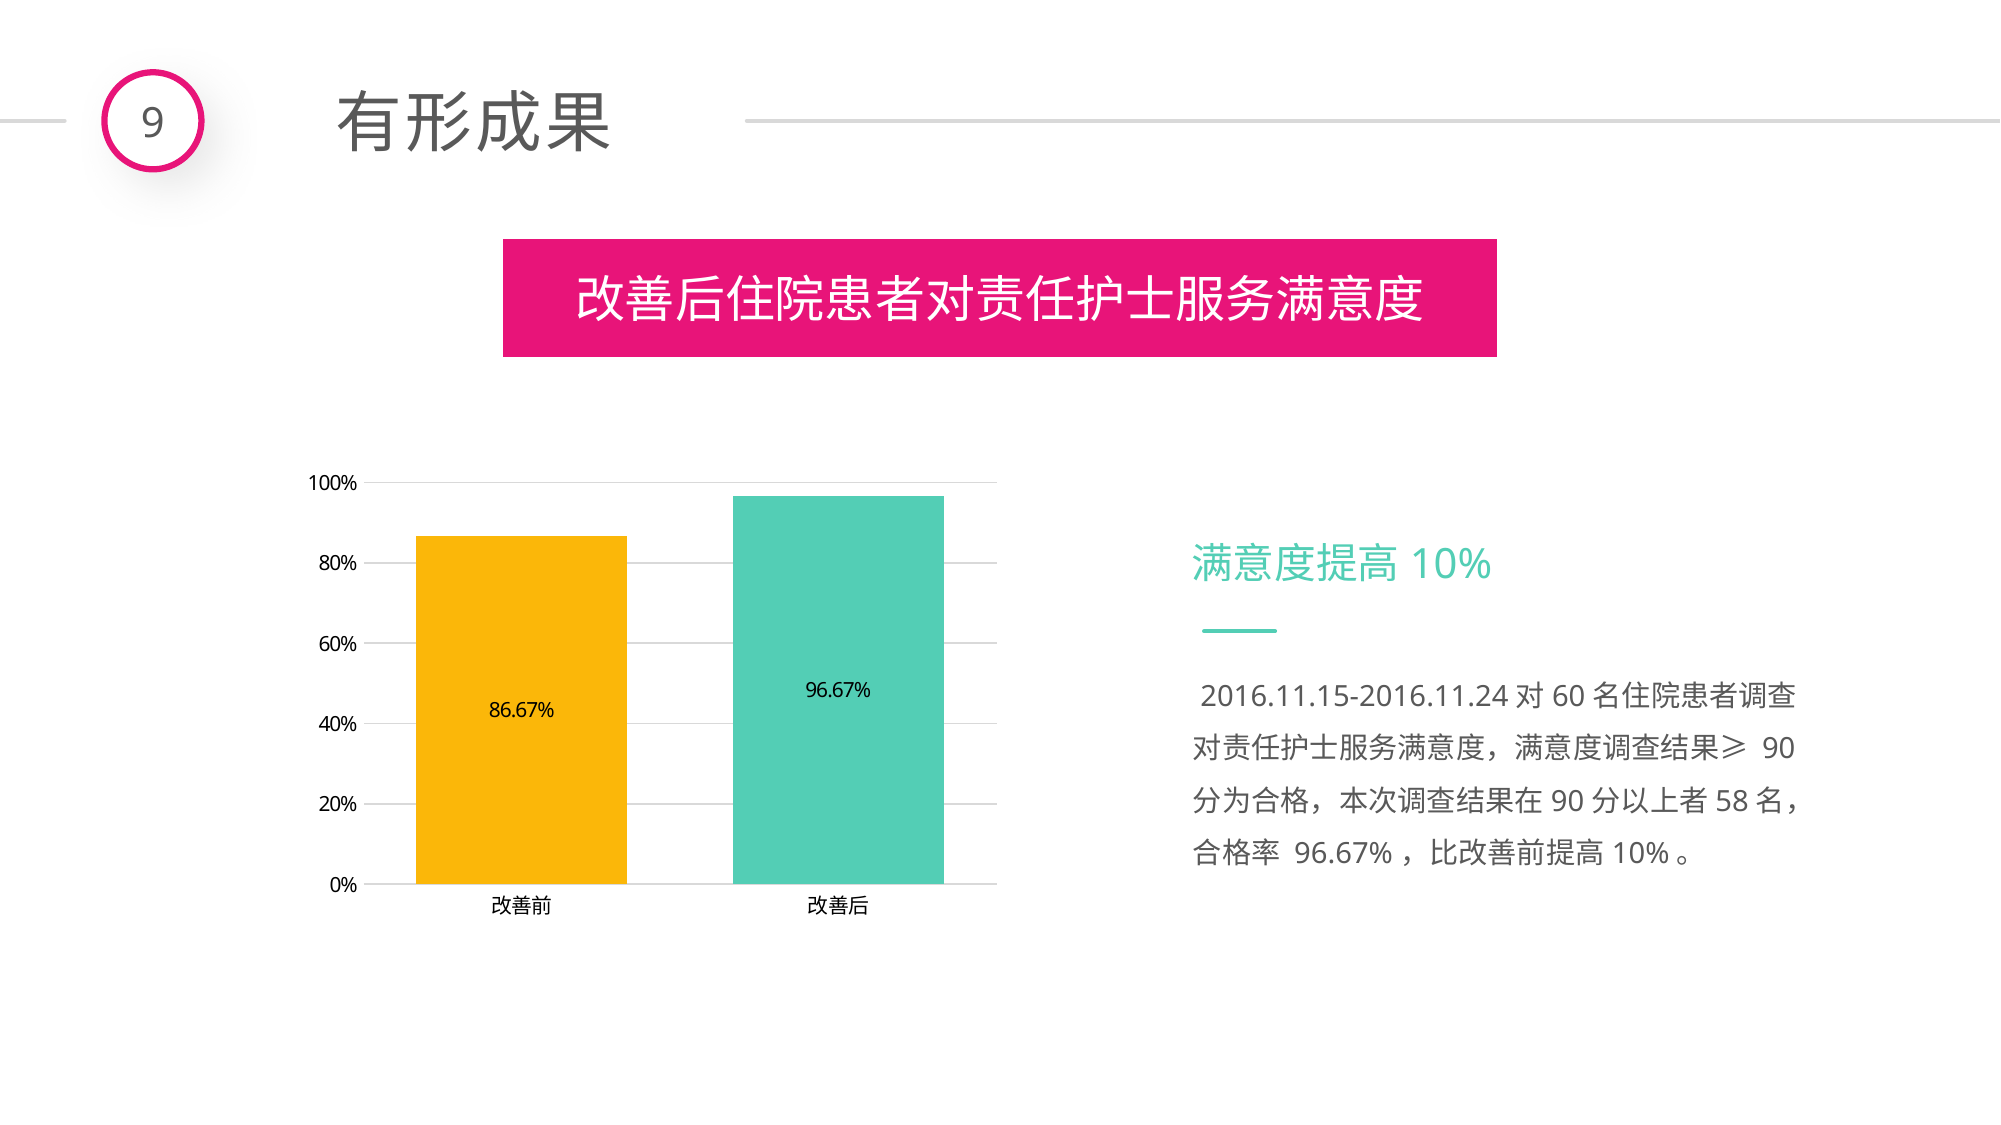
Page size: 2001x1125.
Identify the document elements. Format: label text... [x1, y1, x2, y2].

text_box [0, 72, 2000, 170]
text_box 满意度提高10% [1176, 529, 1508, 595]
text_box 2016.11.15-2016.11.24对60名住院患者调查对责任护士服务满意度，满意度调查结果≥ 90分为合格，本次调查结果在90分以上者58名，合格率 96.67%，比改善前提高10%。 [1178, 652, 1816, 877]
text_box 改善后住院患者对责任护士服务满意度 [503, 239, 1497, 357]
chart [282, 457, 1075, 948]
